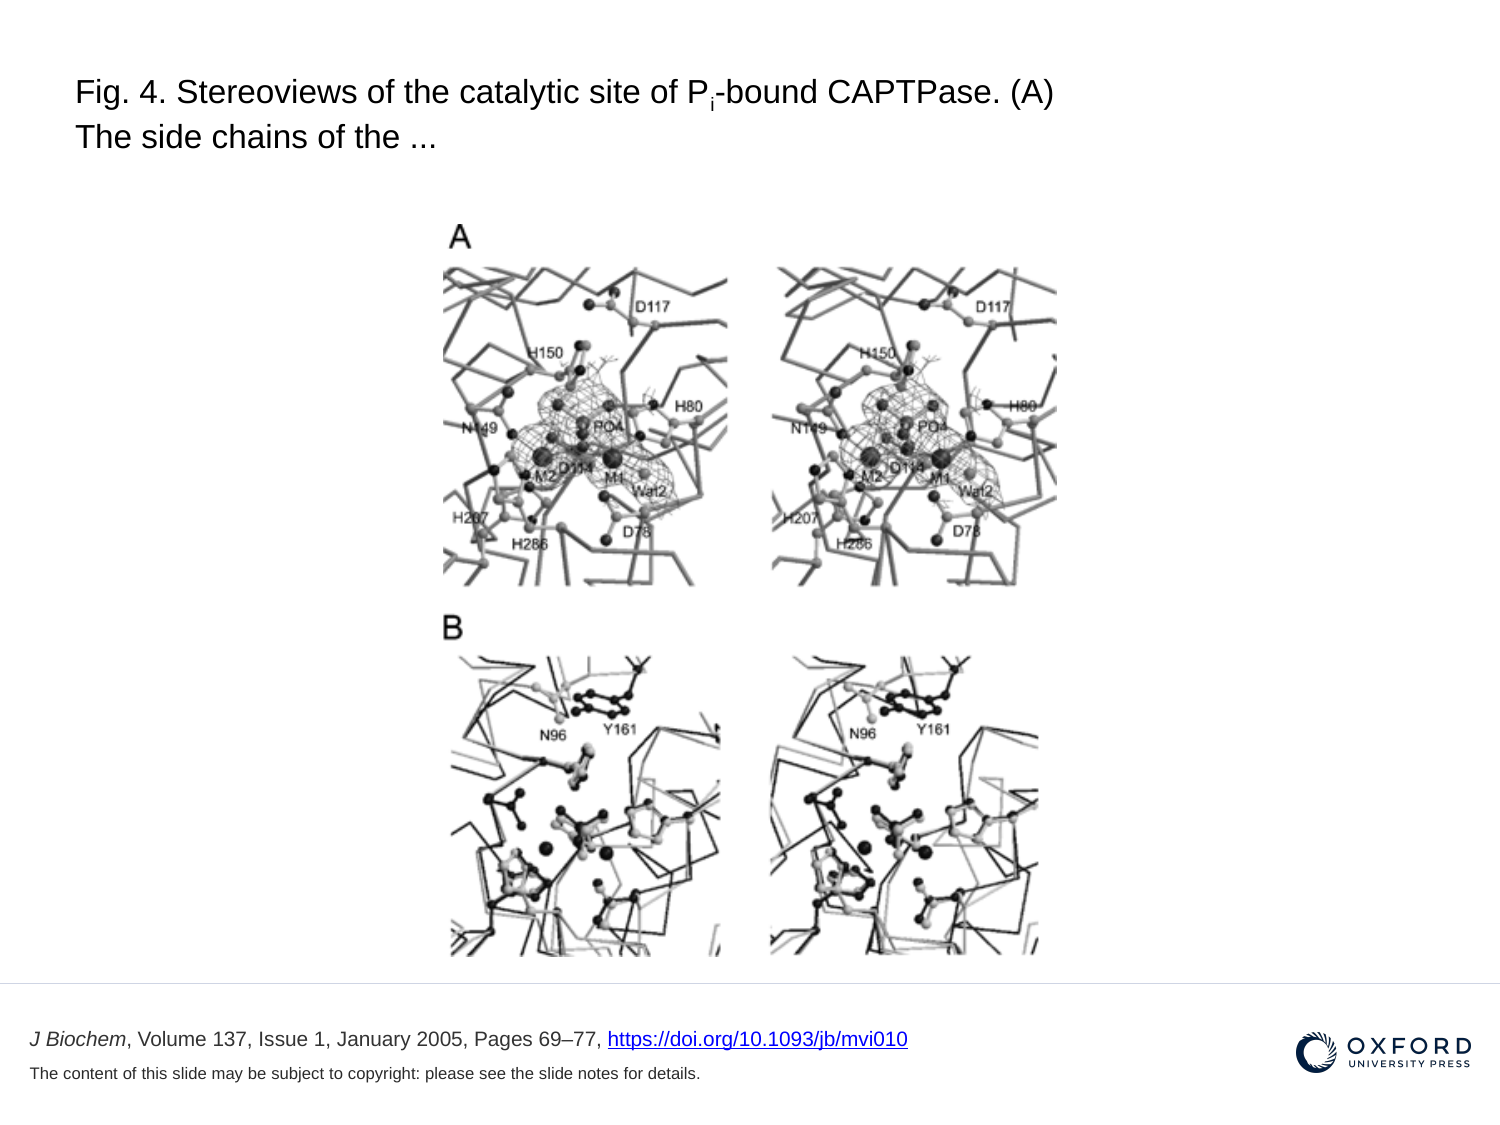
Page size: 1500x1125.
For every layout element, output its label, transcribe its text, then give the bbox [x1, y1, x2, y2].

picture [1296, 1032, 1471, 1073]
footer J Biochem, Volume 137, Issue 1, January 2005, Pages 69–77, https://doi.org/10.1093/jb/mvi010 The content of this slide may be subject to copyright: please see the slide notes for details. [0, 983, 1260, 1125]
picture [443, 224, 1057, 957]
title Fig. 4. Stereoviews of the catalytic site of Pi-bound CAPTPase. (A) The side chains of the ... [75, 69, 1078, 171]
